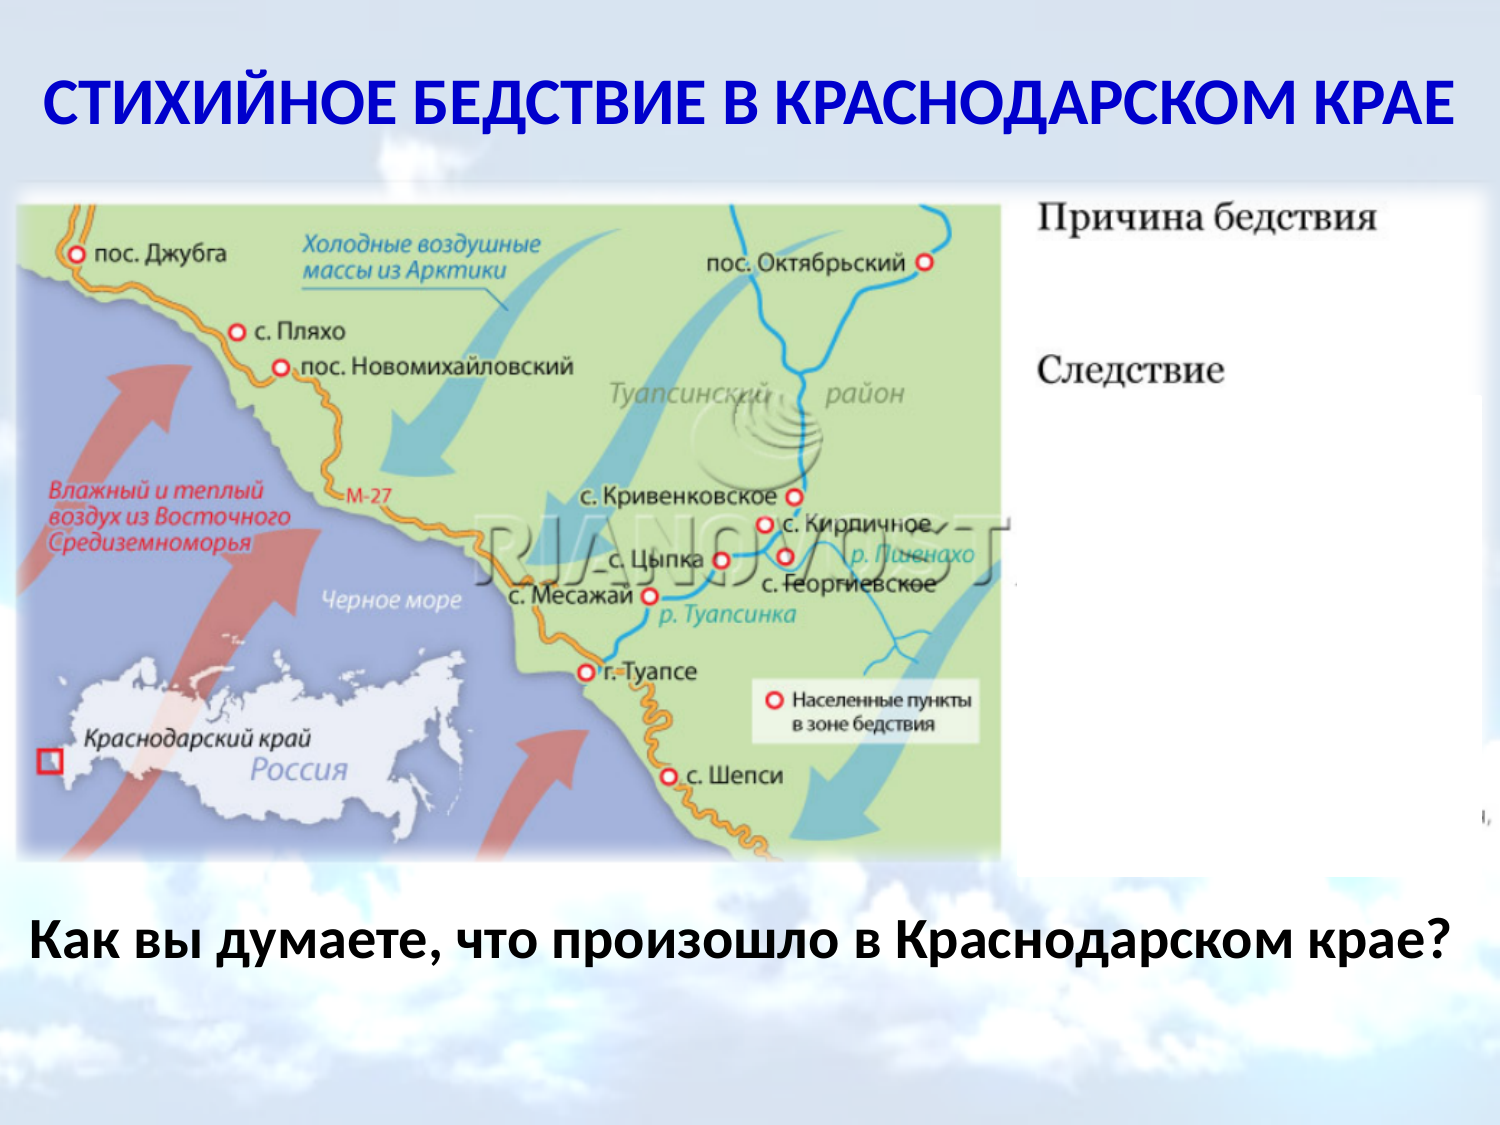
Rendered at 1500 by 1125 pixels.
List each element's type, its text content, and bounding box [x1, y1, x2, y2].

text_box Как вы думаете, что произошло в Краснодарском крае? [0, 893, 1483, 978]
title СТИХИЙНОЕ БЕДСТВИЕ В КРАСНОДАРСКОМ КРАЕ [0, 3, 1500, 175]
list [3, 174, 1500, 870]
